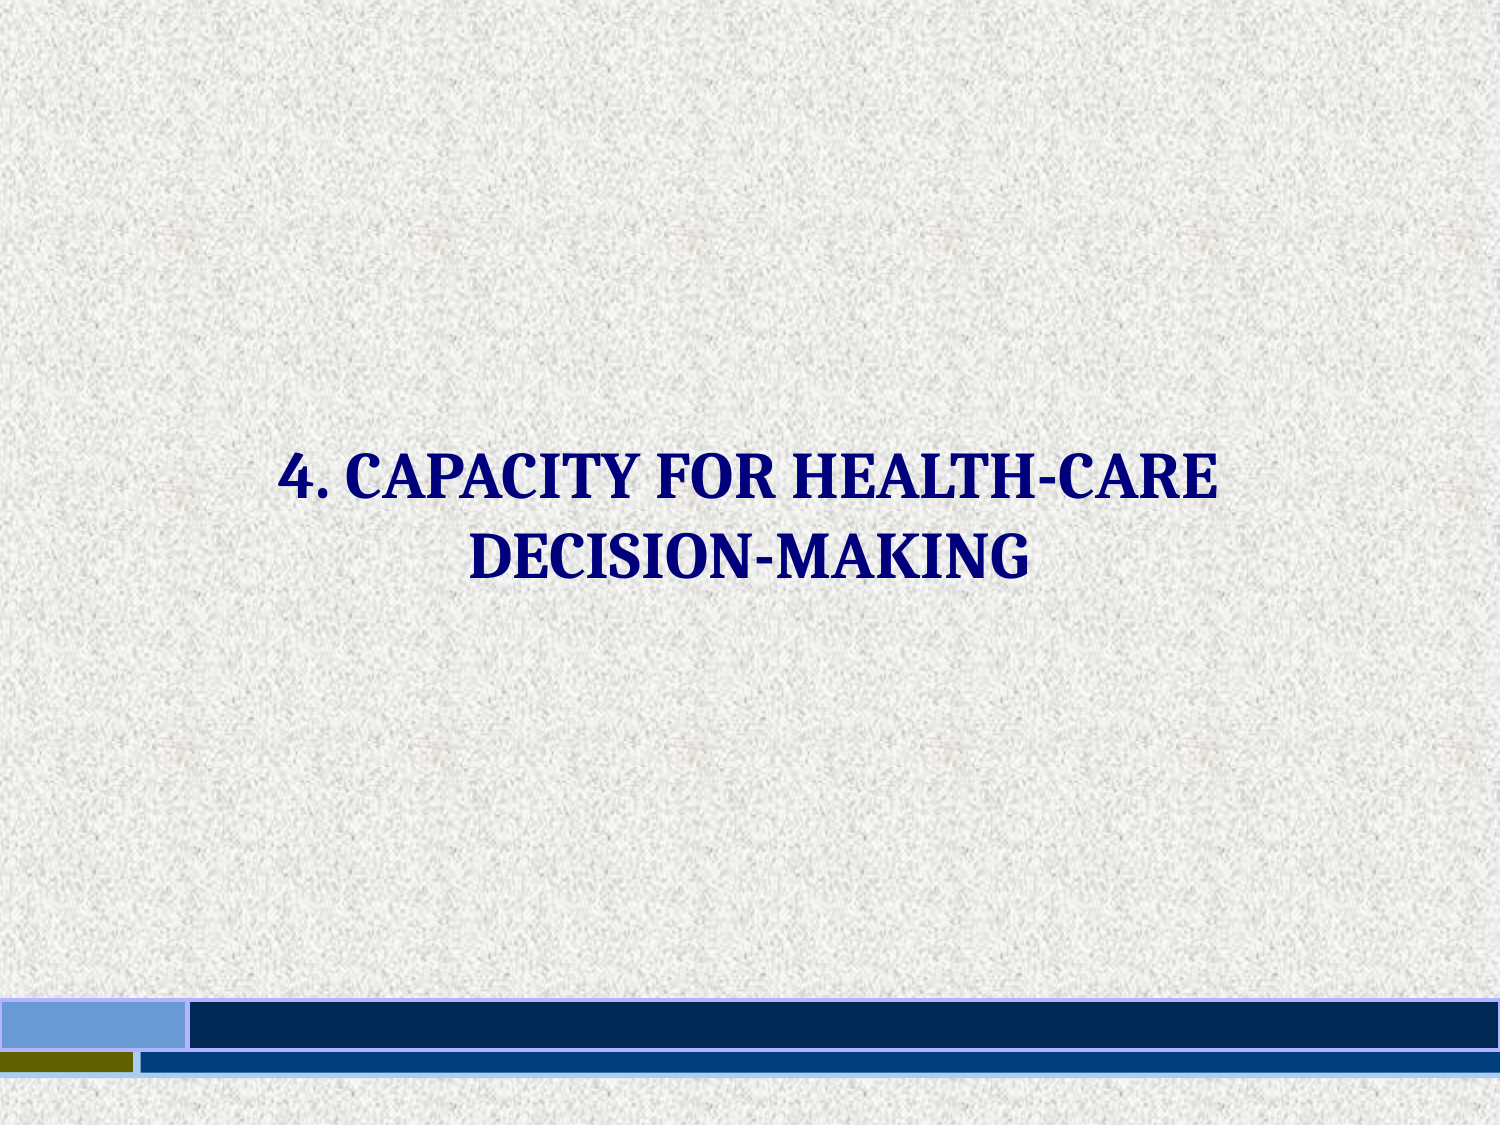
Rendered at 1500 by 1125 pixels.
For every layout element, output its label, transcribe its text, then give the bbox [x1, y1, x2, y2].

picture [0, 0, 1500, 998]
picture [0, 1079, 1500, 1125]
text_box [0, 999, 1500, 1051]
text_box 4. CAPACITY FOR HEALTH-CARE DECISION-MAKING [0, 424, 1498, 600]
